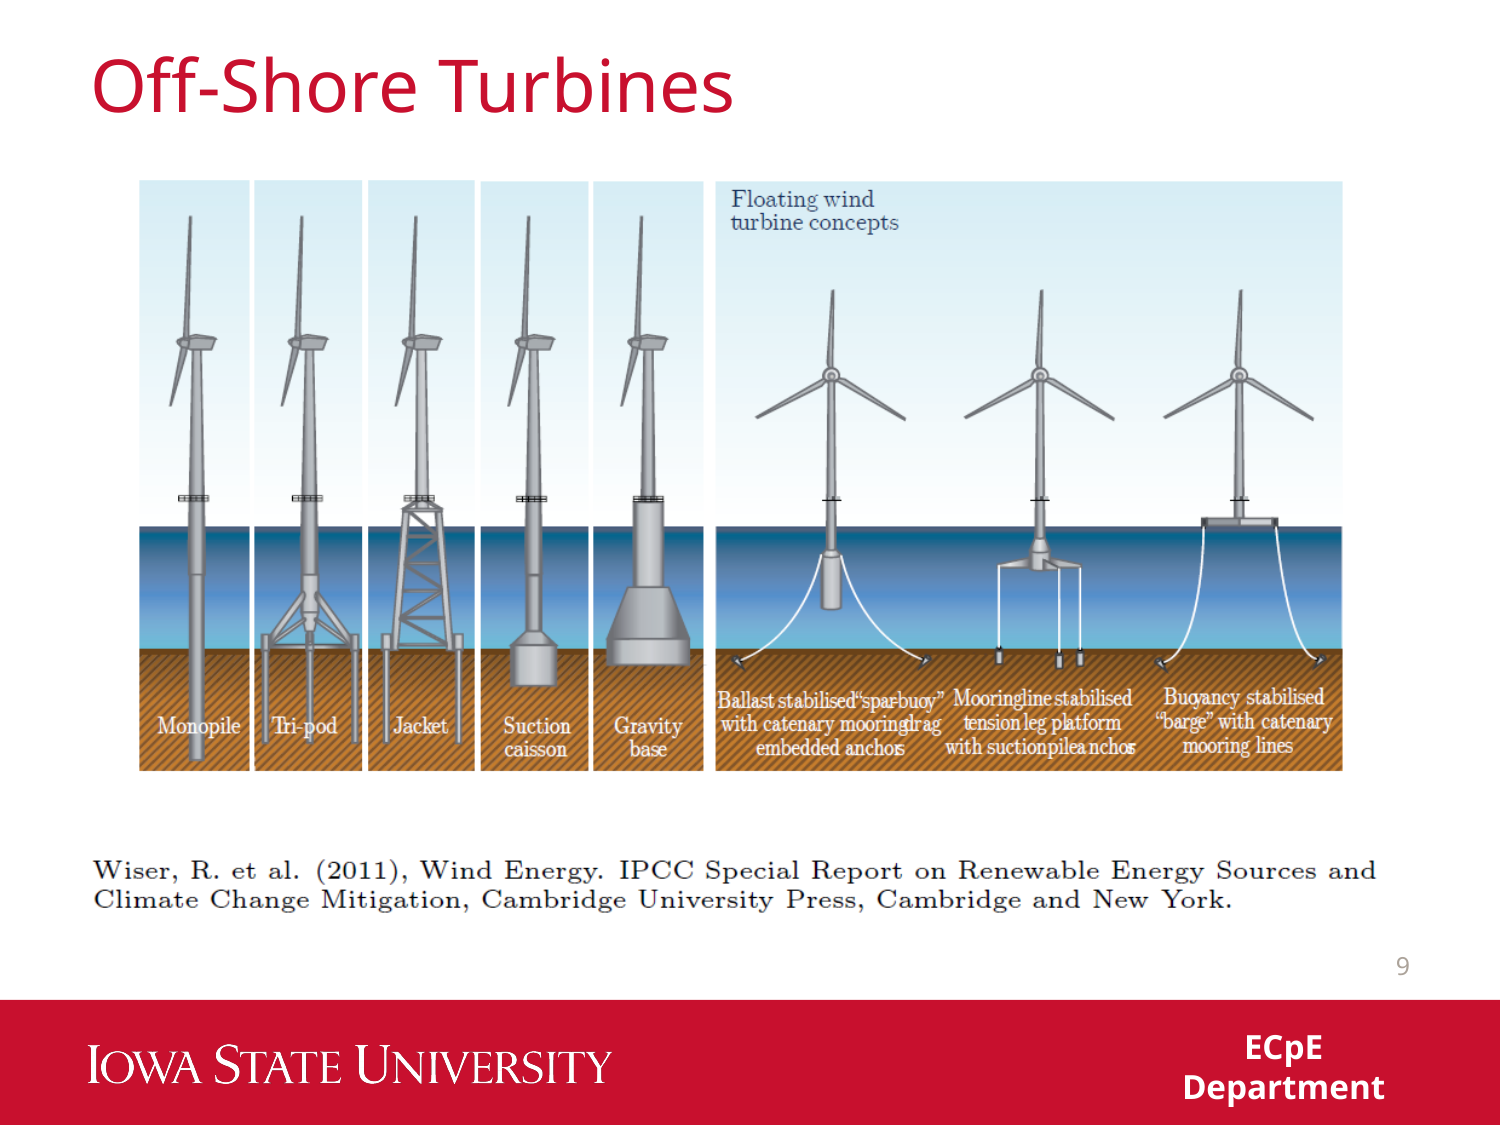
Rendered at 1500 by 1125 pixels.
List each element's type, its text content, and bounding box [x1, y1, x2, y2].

title Off-Shore Turbines [74, 24, 1402, 126]
slide_number 9 [1074, 937, 1425, 998]
picture [39, 127, 1426, 920]
text_box ECpE Department [1142, 1035, 1425, 1096]
picture [87, 1044, 613, 1088]
